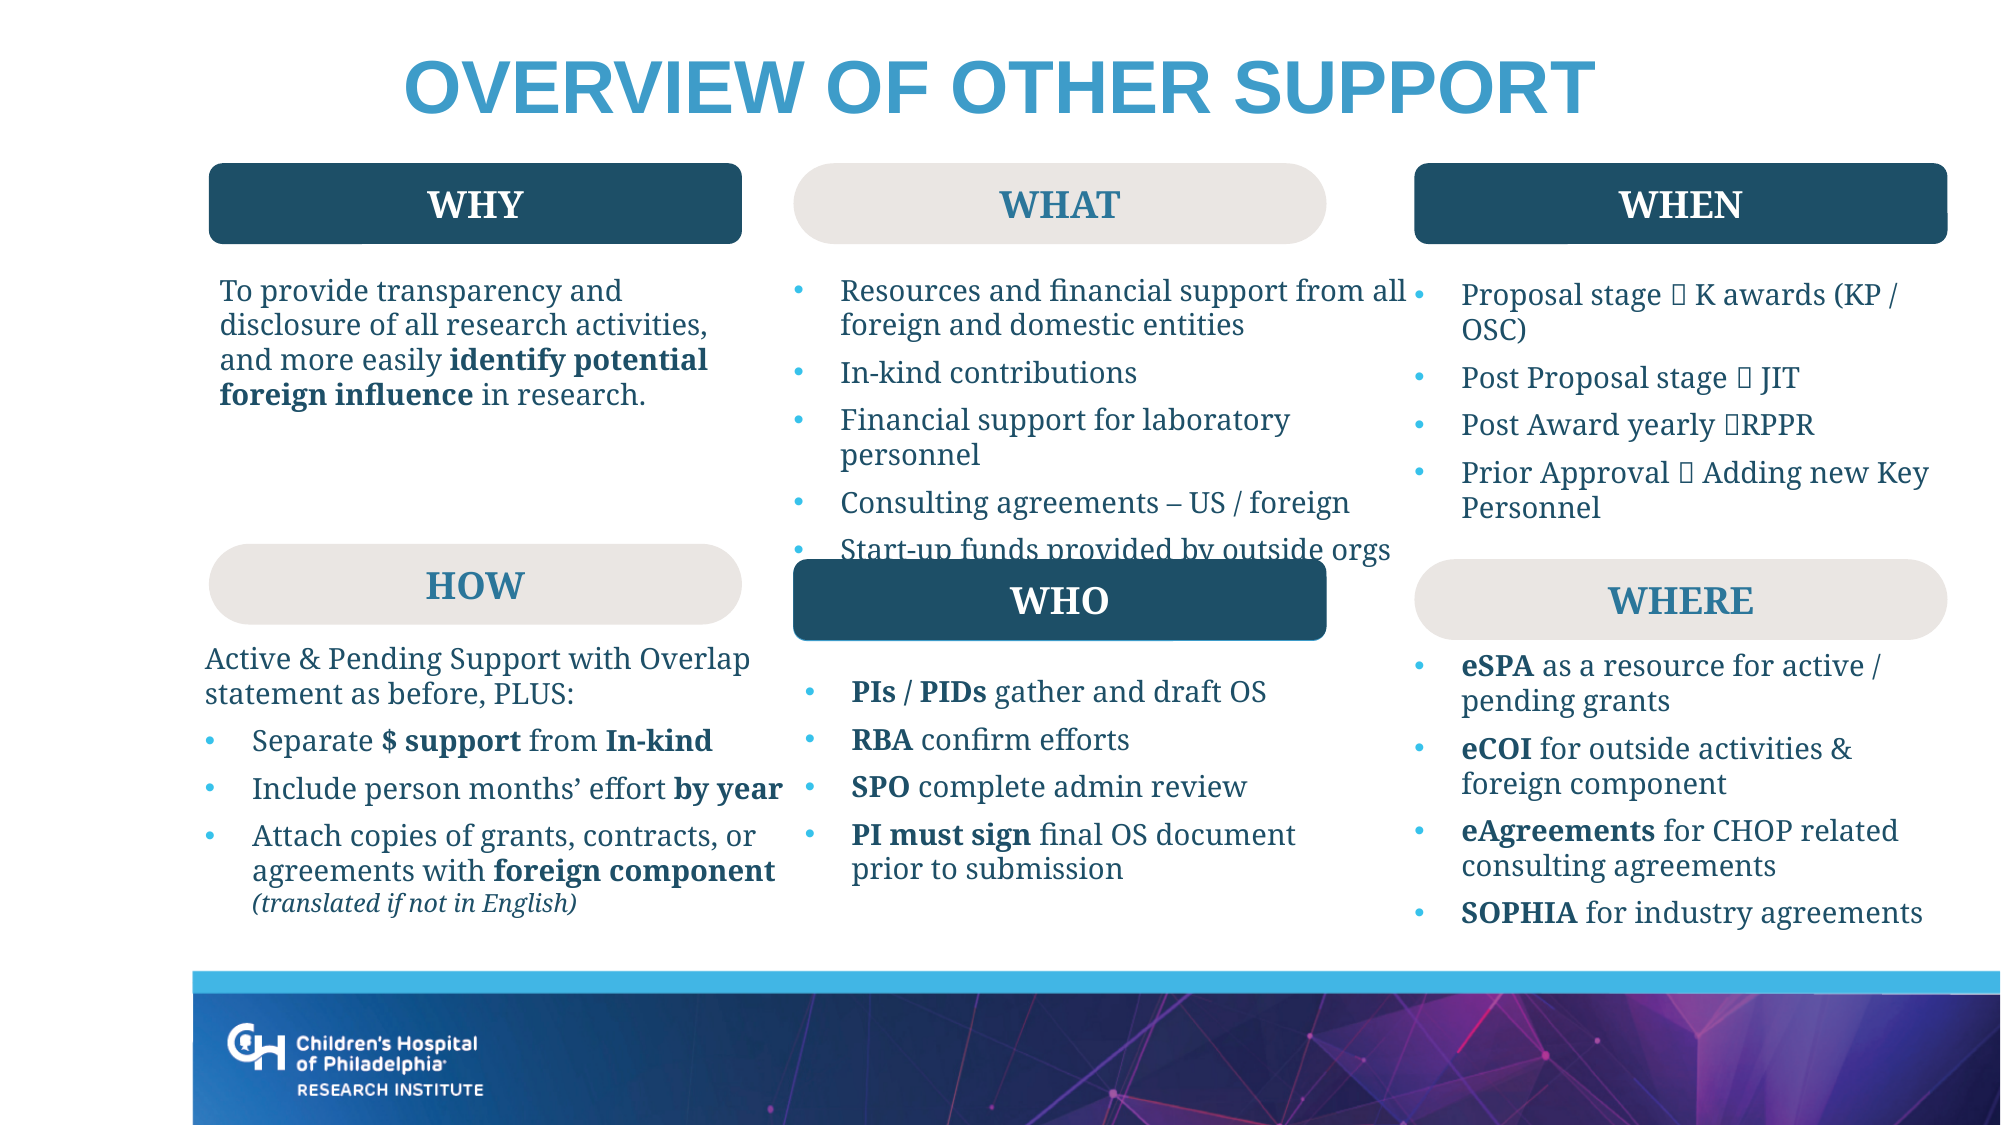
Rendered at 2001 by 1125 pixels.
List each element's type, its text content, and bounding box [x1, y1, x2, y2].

text_box Resources and financial support from all foreign and domestic entities In-kind contributions Financial support for laboratory personnel Consulting agreements – US / foreign Start-up funds provided by outside orgs [793, 271, 1421, 567]
text_box WHAT [792, 162, 1328, 246]
text_box WHEN [1413, 162, 1949, 246]
picture [0, 0, 2001, 1125]
text_box HOW [207, 542, 744, 626]
text_box Proposal stage  K awards (KP / OSC) Post Proposal stage  JIT Post Award yearly RPPR Prior Approval  Adding new Key Personnel [1421, 276, 1965, 524]
text_box To provide transparency and disclosure of all research activities, and more easily identify potential foreign influence in research. [219, 271, 753, 412]
text_box WHERE [1413, 558, 1949, 642]
text_box WHO [792, 567, 1328, 642]
text_box WHY [207, 162, 744, 246]
text_box eSPA as a resource for active / pending grants eCOI for outside activities & foreign component eAgreements for CHOP related consulting agreements SOPHIA for industry agreements [1414, 647, 1948, 930]
text_box PIs / PIDs gather and draft OS RBA confirm efforts SPO complete admin review PI must sign final OS document prior to submission [804, 673, 1338, 886]
text_box Active & Pending Support with Overlap statement as before, PLUS: Separate $ support from In-kind Include person months’ effort by year Attach copies of grants, contracts, or agreements with foreign component (translated if not in English) [205, 640, 867, 918]
title OVERVIEW OF OTHER SUPPORT [121, 2, 1879, 176]
